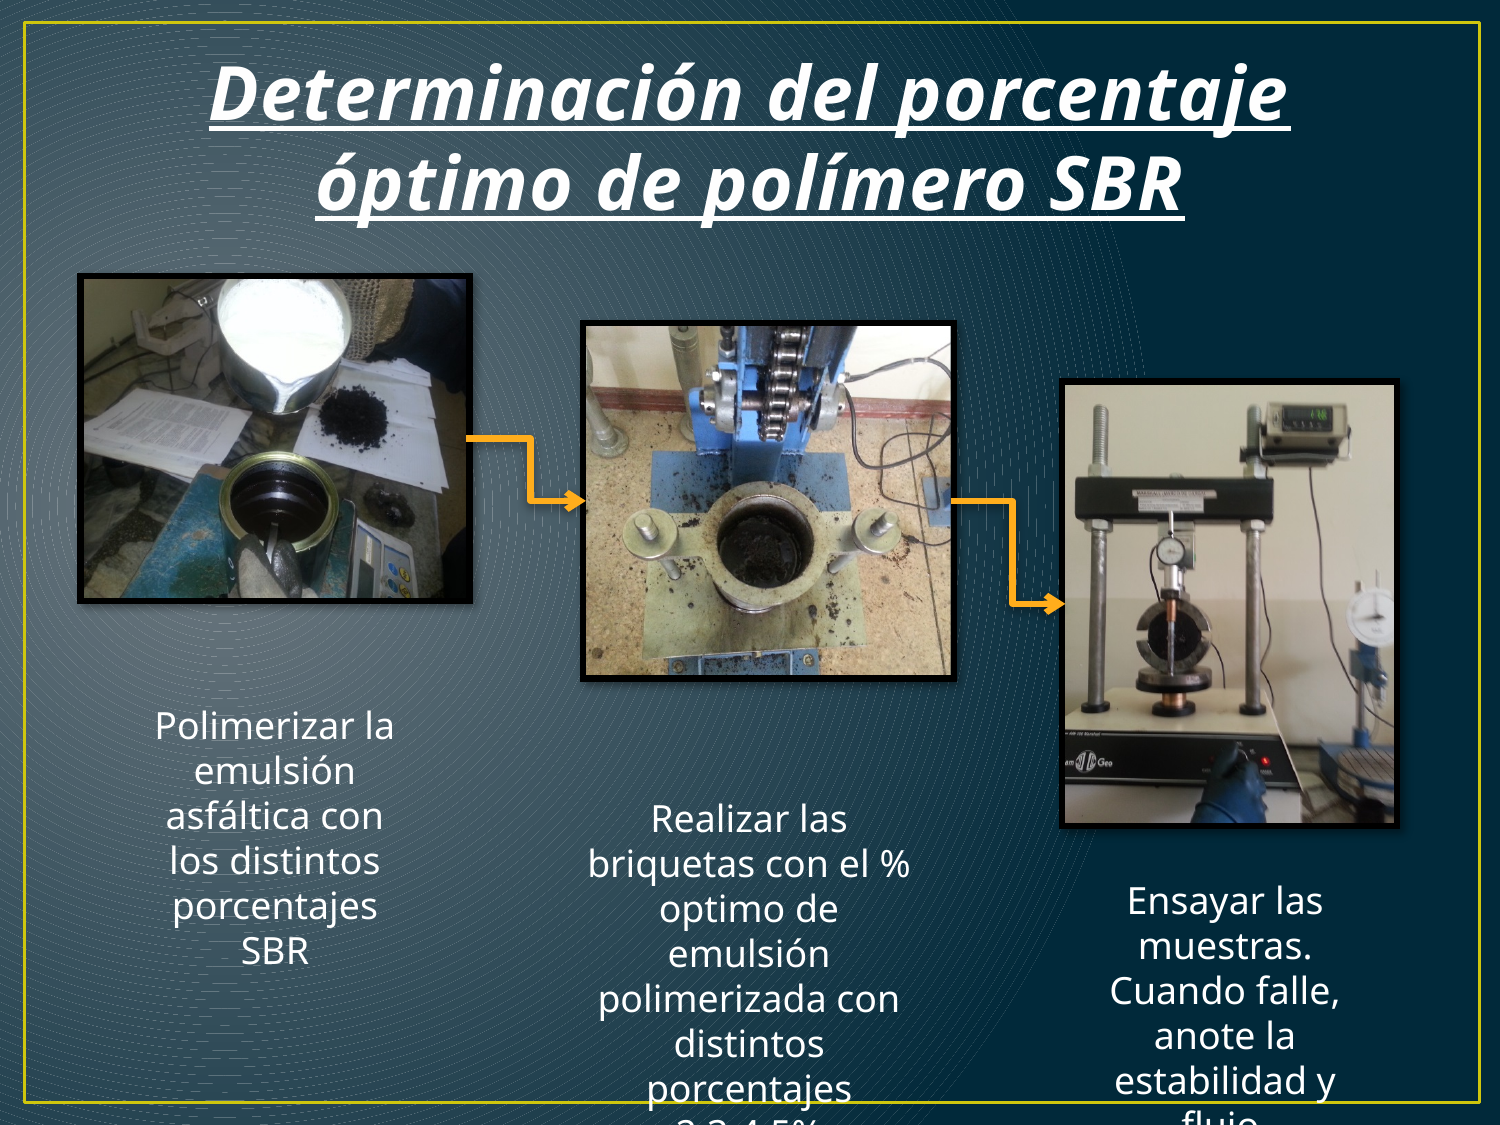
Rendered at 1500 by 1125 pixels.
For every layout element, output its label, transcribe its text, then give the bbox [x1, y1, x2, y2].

title Determinación del porcentaje óptimo de polímero SBR [75, 45, 1425, 233]
text_box Ensayar las muestras. Cuando falle, anote la estabilidad y flujo [1068, 869, 1382, 1125]
text_box Realizar las briquetas con el % optimo de emulsión polimerizada con distintos porcentajes 2,3,4,5% [561, 787, 938, 1125]
text_box Polimerizar la emulsión asfáltica con los distintos porcentajes SBR [121, 694, 429, 979]
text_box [950, 500, 1066, 605]
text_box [466, 438, 587, 502]
picture [1065, 384, 1395, 824]
picture [585, 325, 951, 676]
picture [83, 278, 467, 599]
